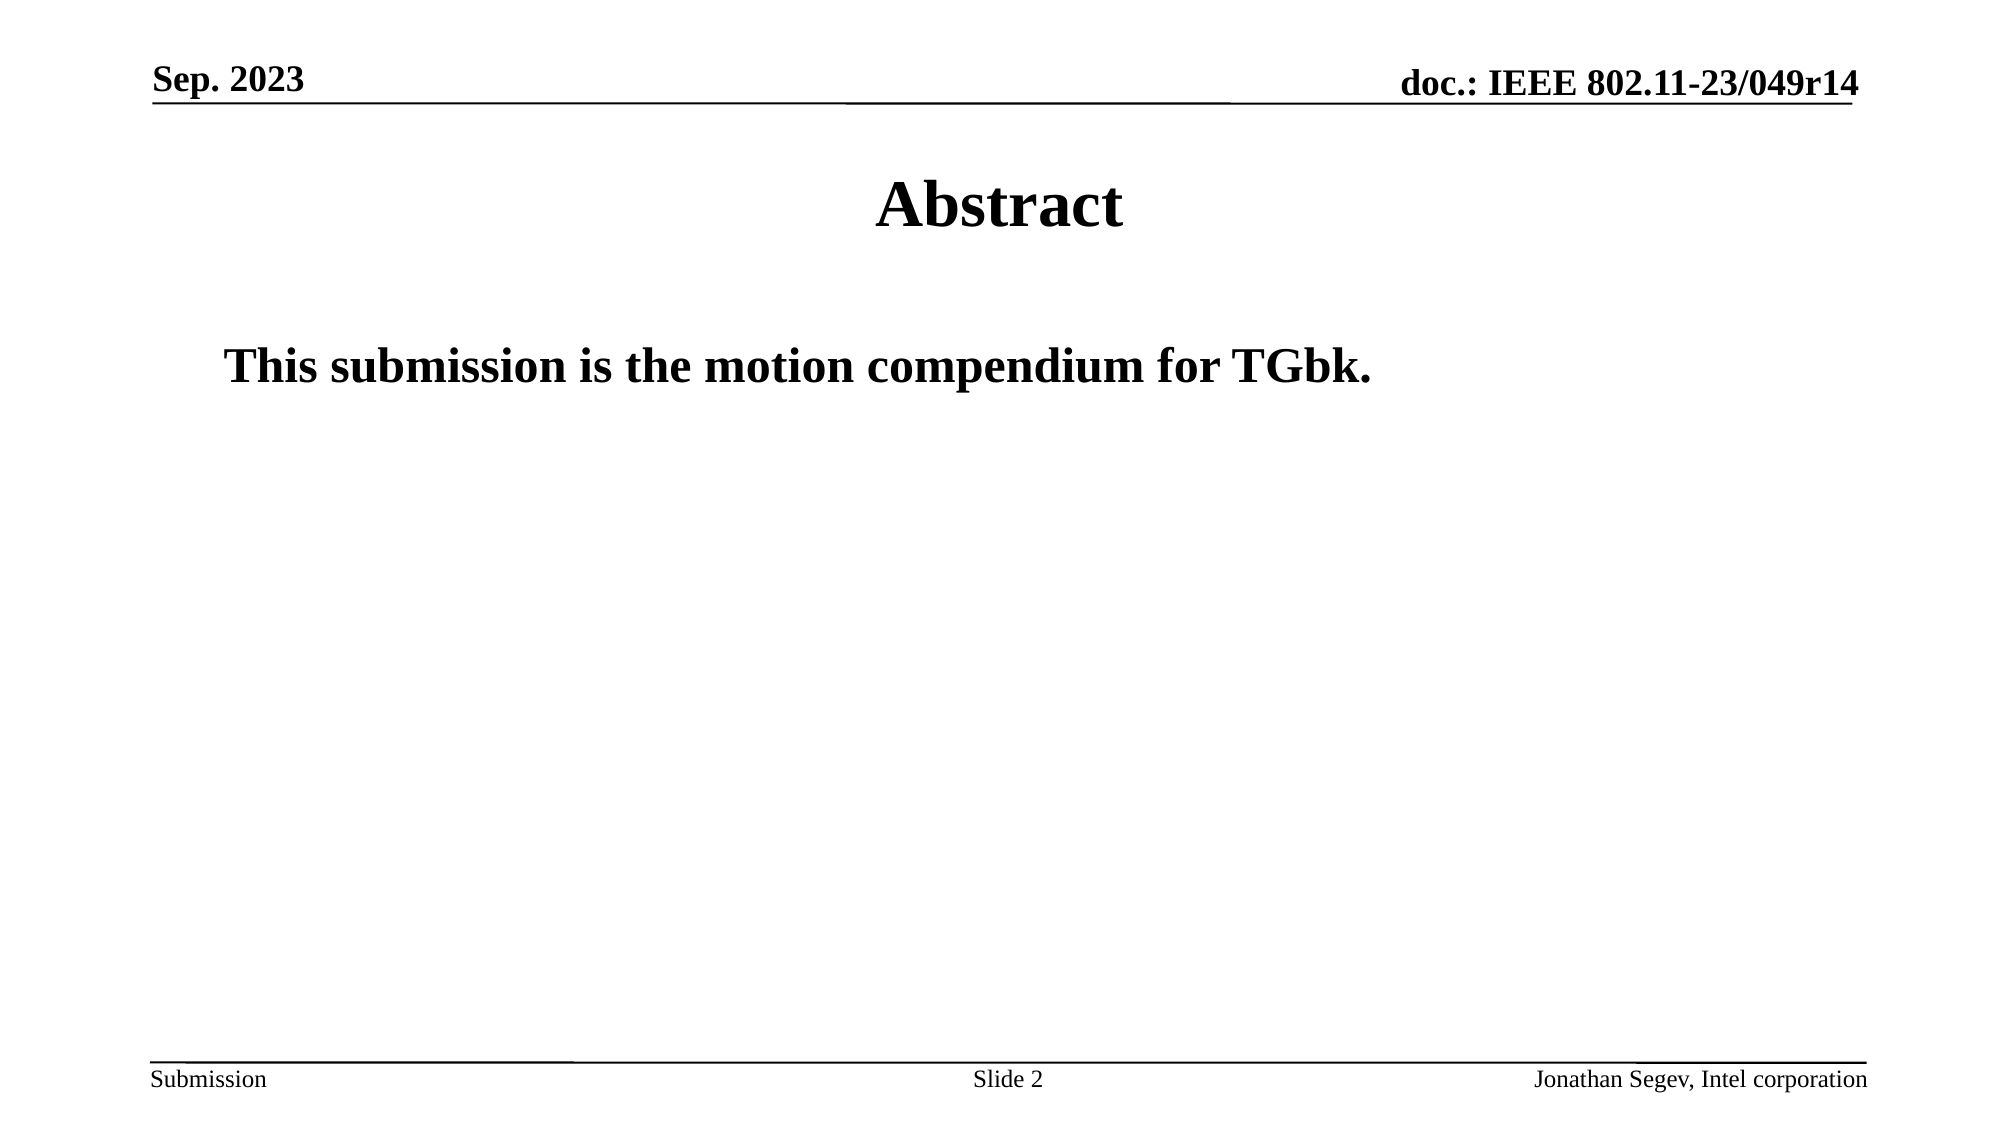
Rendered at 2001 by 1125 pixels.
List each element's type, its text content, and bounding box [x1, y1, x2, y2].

title Abstract [149, 112, 1850, 288]
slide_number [152, 54, 563, 100]
list This submission is the motion compendium for TGbk. [149, 324, 1850, 1000]
slide_number Slide 2 [950, 1061, 1067, 1123]
footer Jonathan Segev, Intel corporation [1171, 1061, 1869, 1093]
